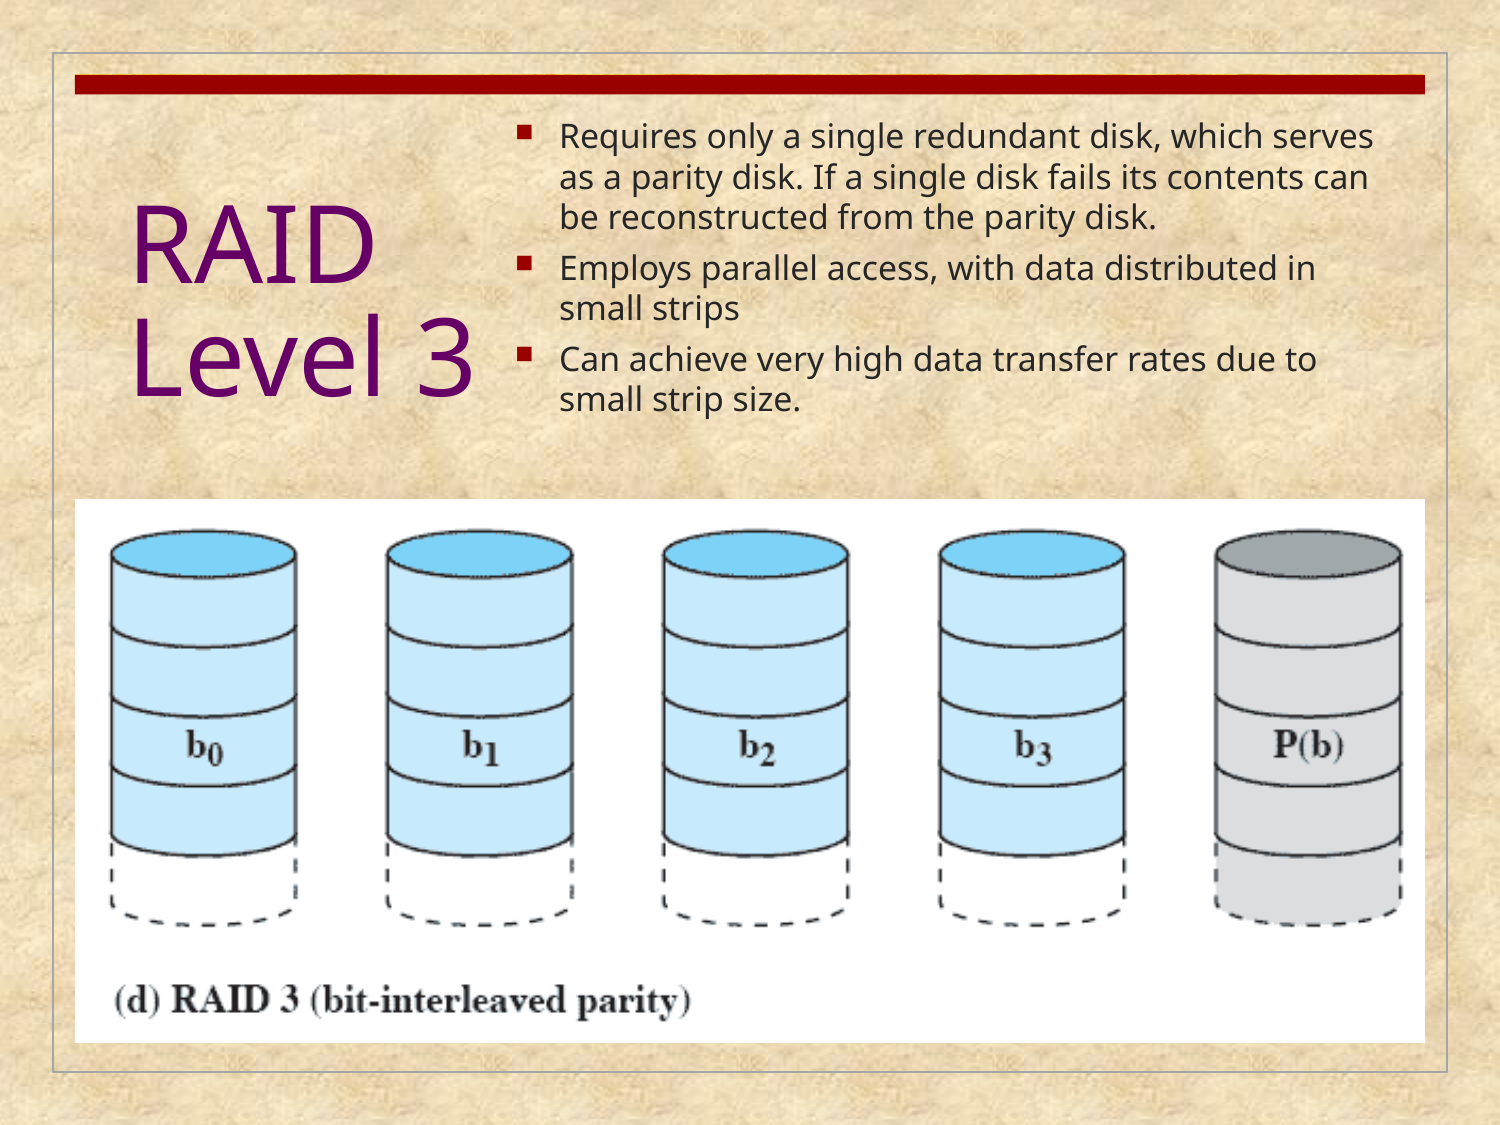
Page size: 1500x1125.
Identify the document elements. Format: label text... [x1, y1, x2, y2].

title RAID Level 3 [112, 237, 499, 418]
list Requires only a single redundant disk, which serves as a parity disk. If a single disk fails its contents can be reconstructed from the parity disk. Employs parallel access, with data distributed in small strips Can achieve very high data transfer rates due to small strip size. [499, 107, 1393, 451]
picture [0, 0, 1500, 1125]
